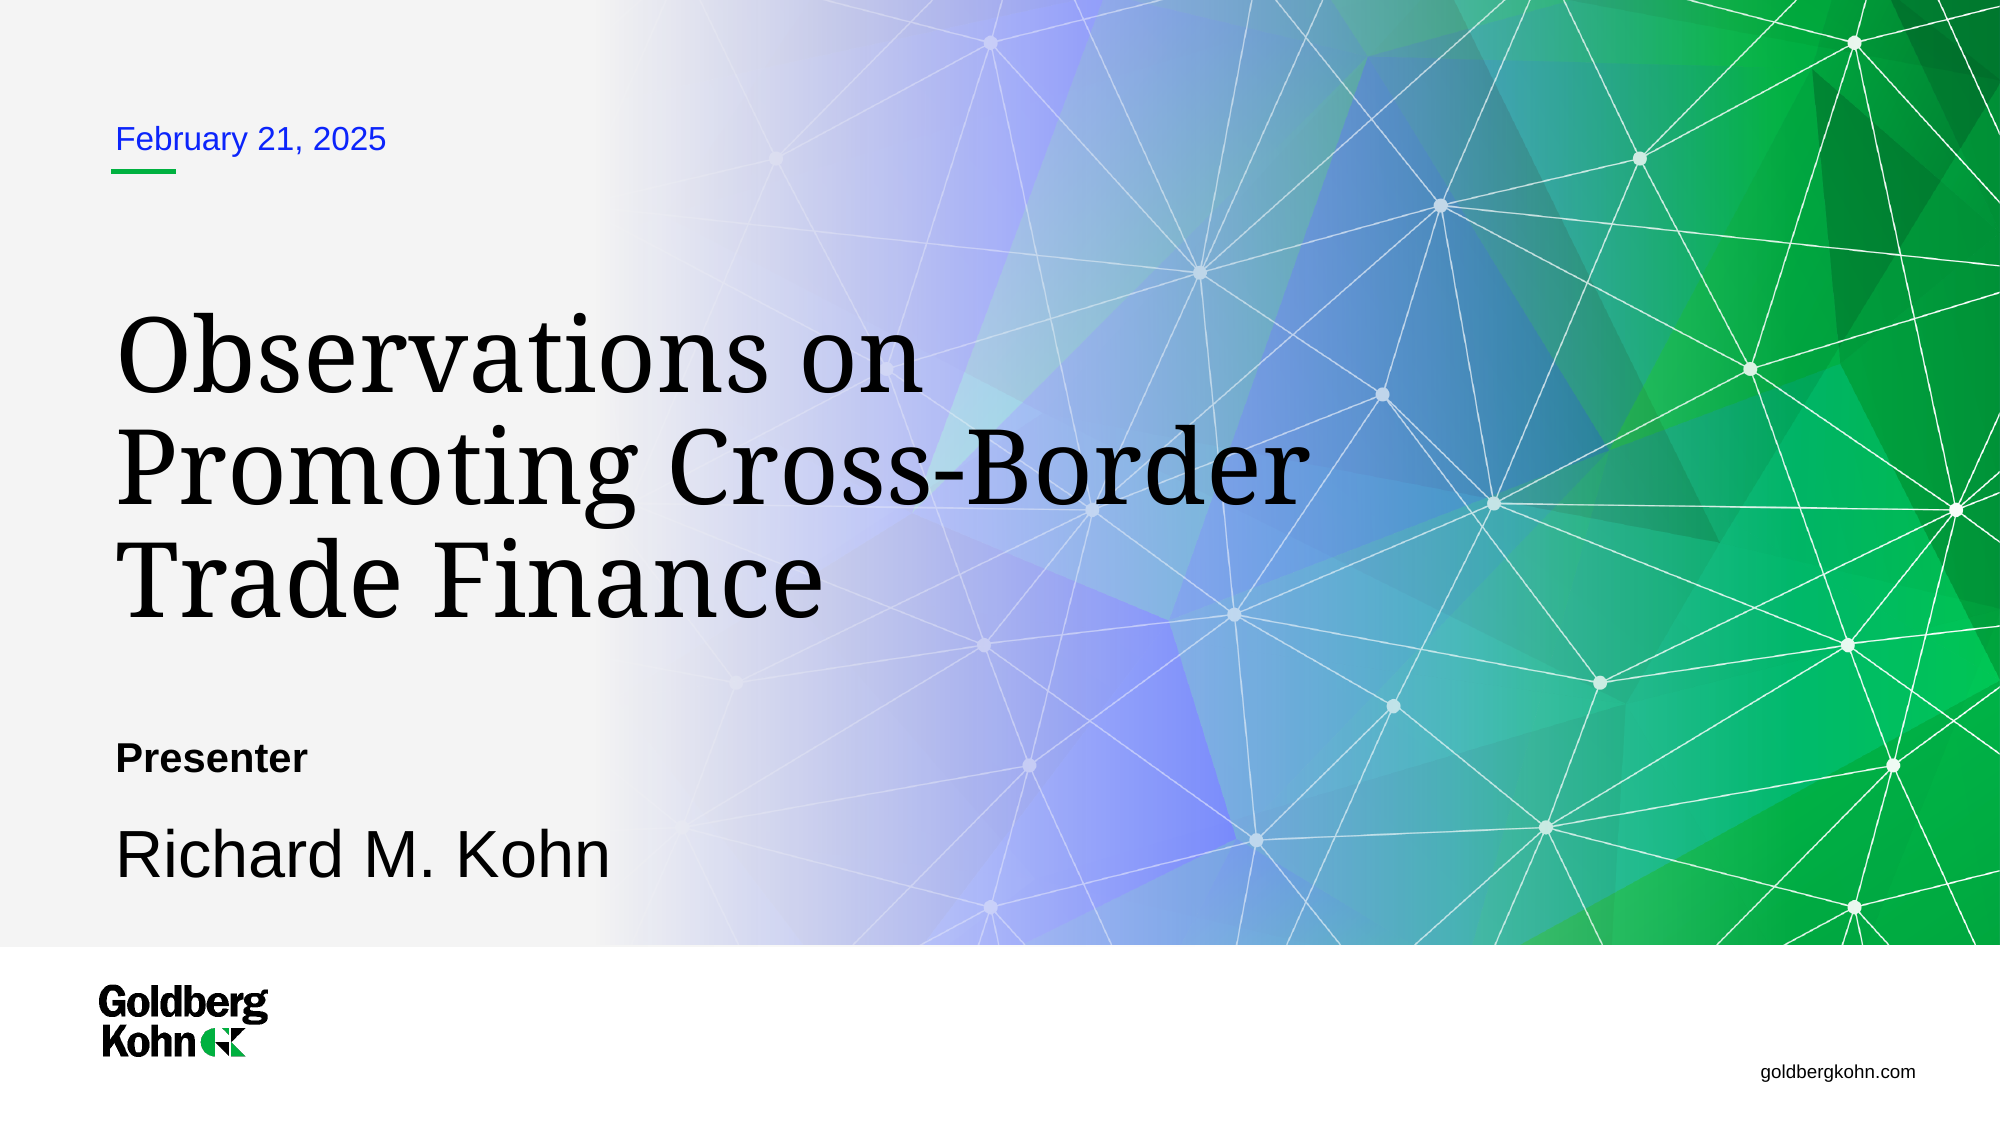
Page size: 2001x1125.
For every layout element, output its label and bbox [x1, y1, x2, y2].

picture [99, 968, 310, 1098]
picture [0, 0, 2000, 945]
